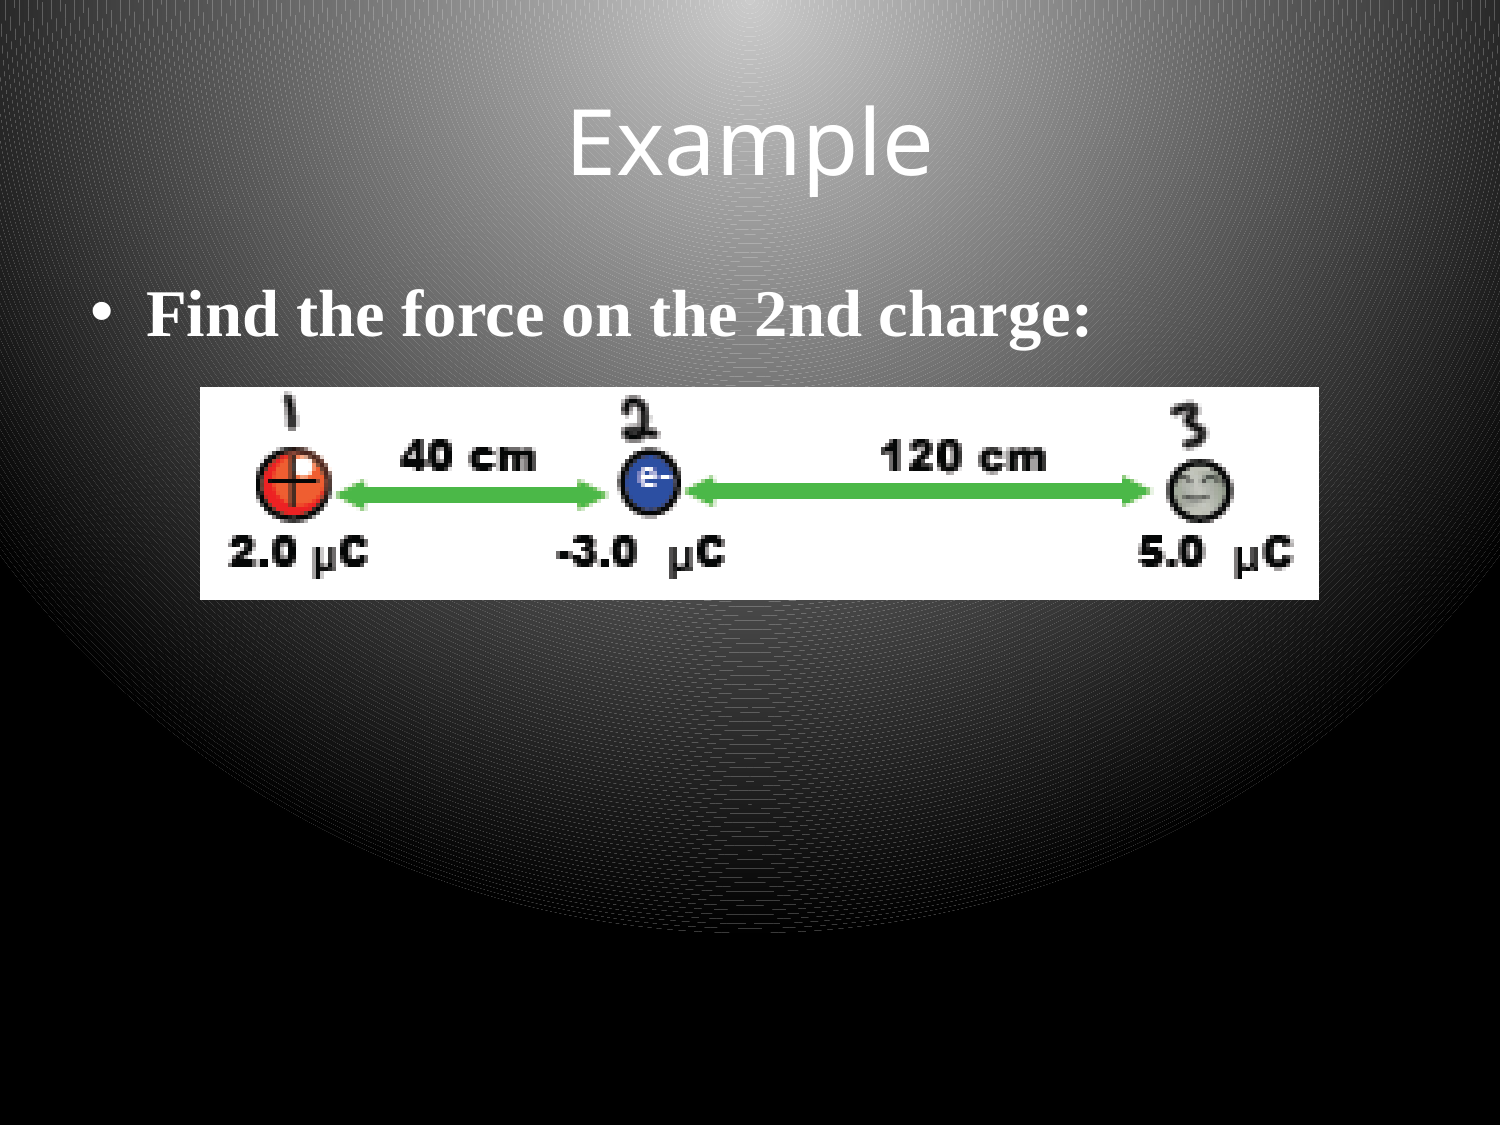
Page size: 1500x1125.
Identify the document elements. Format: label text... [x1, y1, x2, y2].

title Example [75, 45, 1425, 233]
list Find the force on the 2nd charge: [75, 262, 1425, 1005]
picture [199, 387, 1319, 601]
